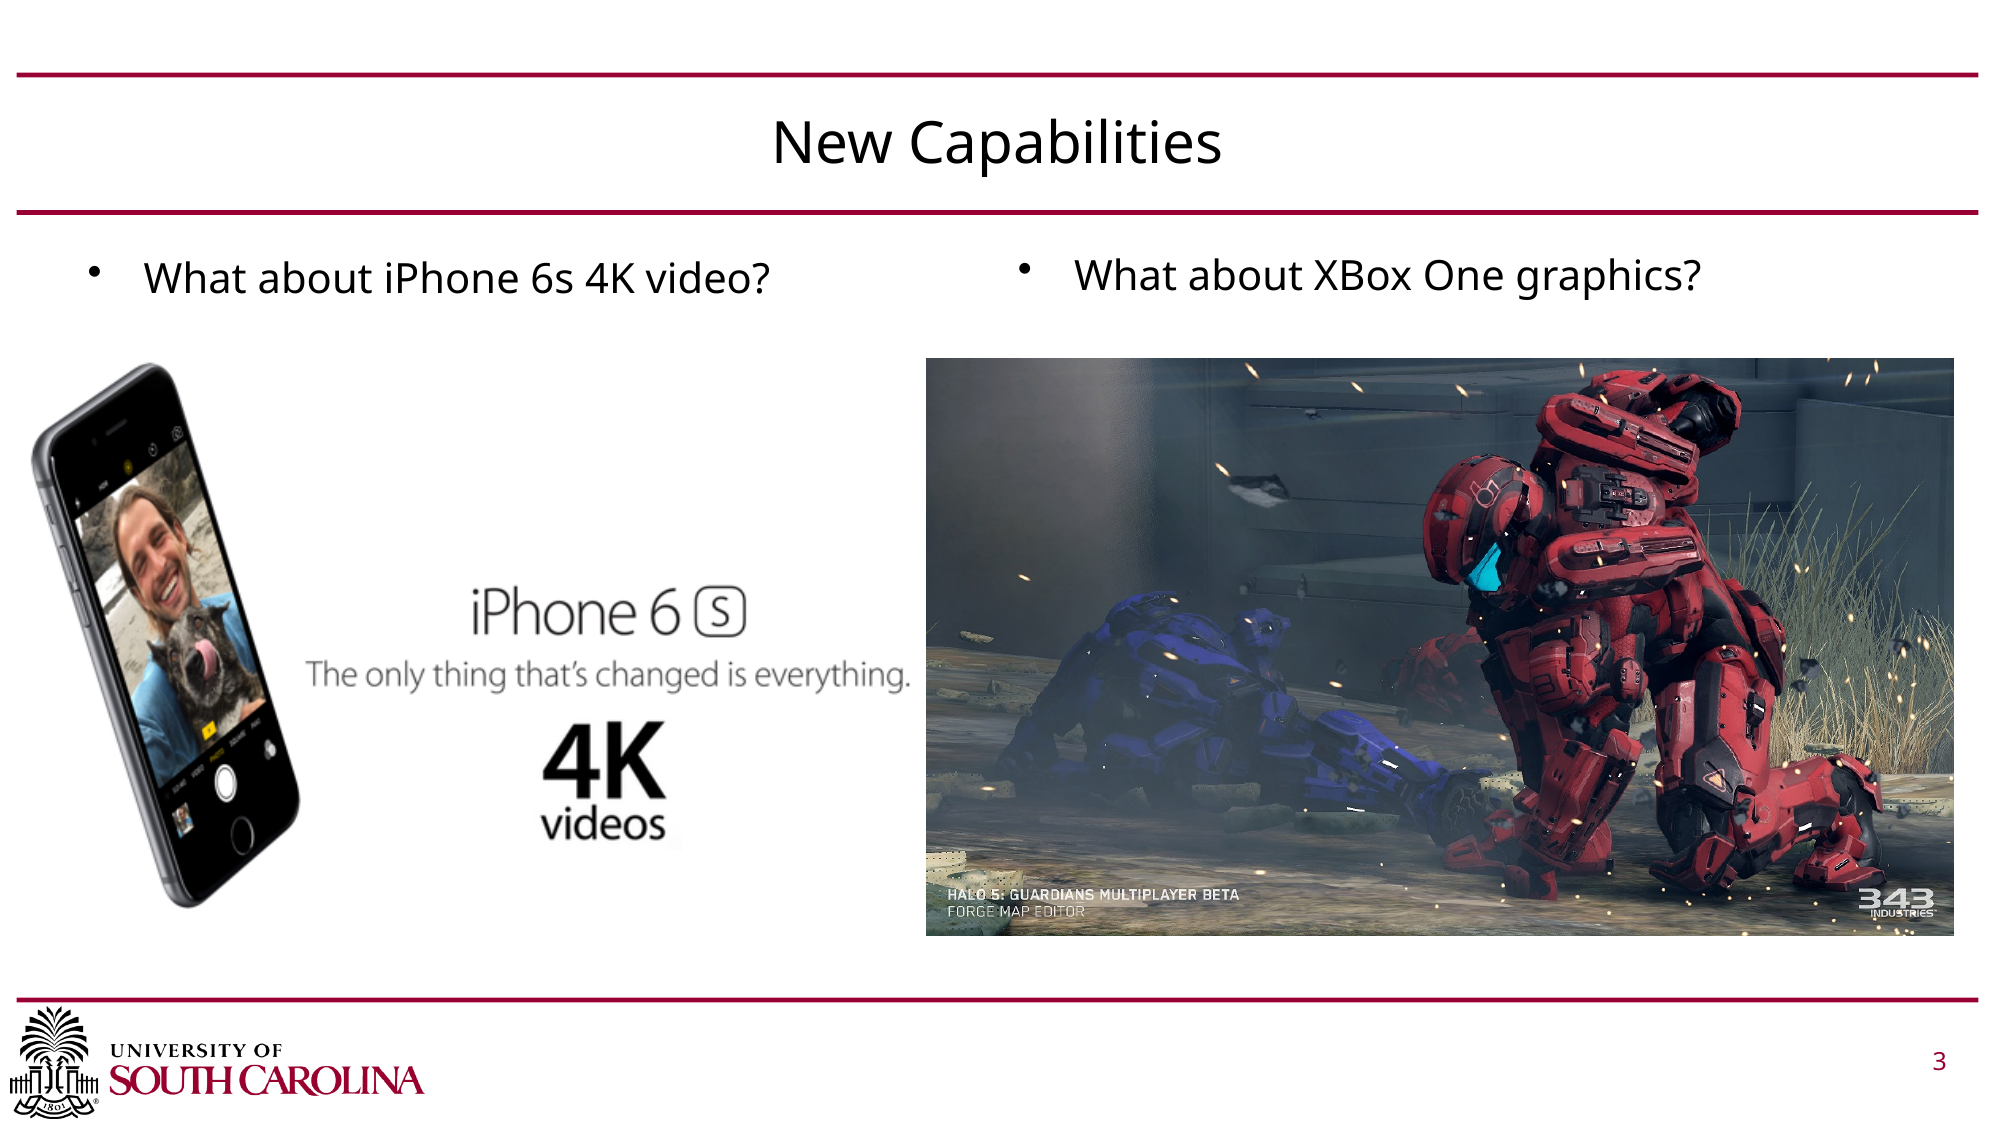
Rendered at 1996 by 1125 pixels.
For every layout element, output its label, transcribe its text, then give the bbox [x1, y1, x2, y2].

picture [6, 336, 1954, 936]
slide_number 3 [565, 1037, 1963, 1088]
text_box What about XBox One graphics? [1002, 241, 1798, 307]
title New Capabilities [99, 74, 1896, 206]
text_box What about iPhone 6s 4K video? [72, 243, 860, 315]
picture [10, 1006, 425, 1119]
